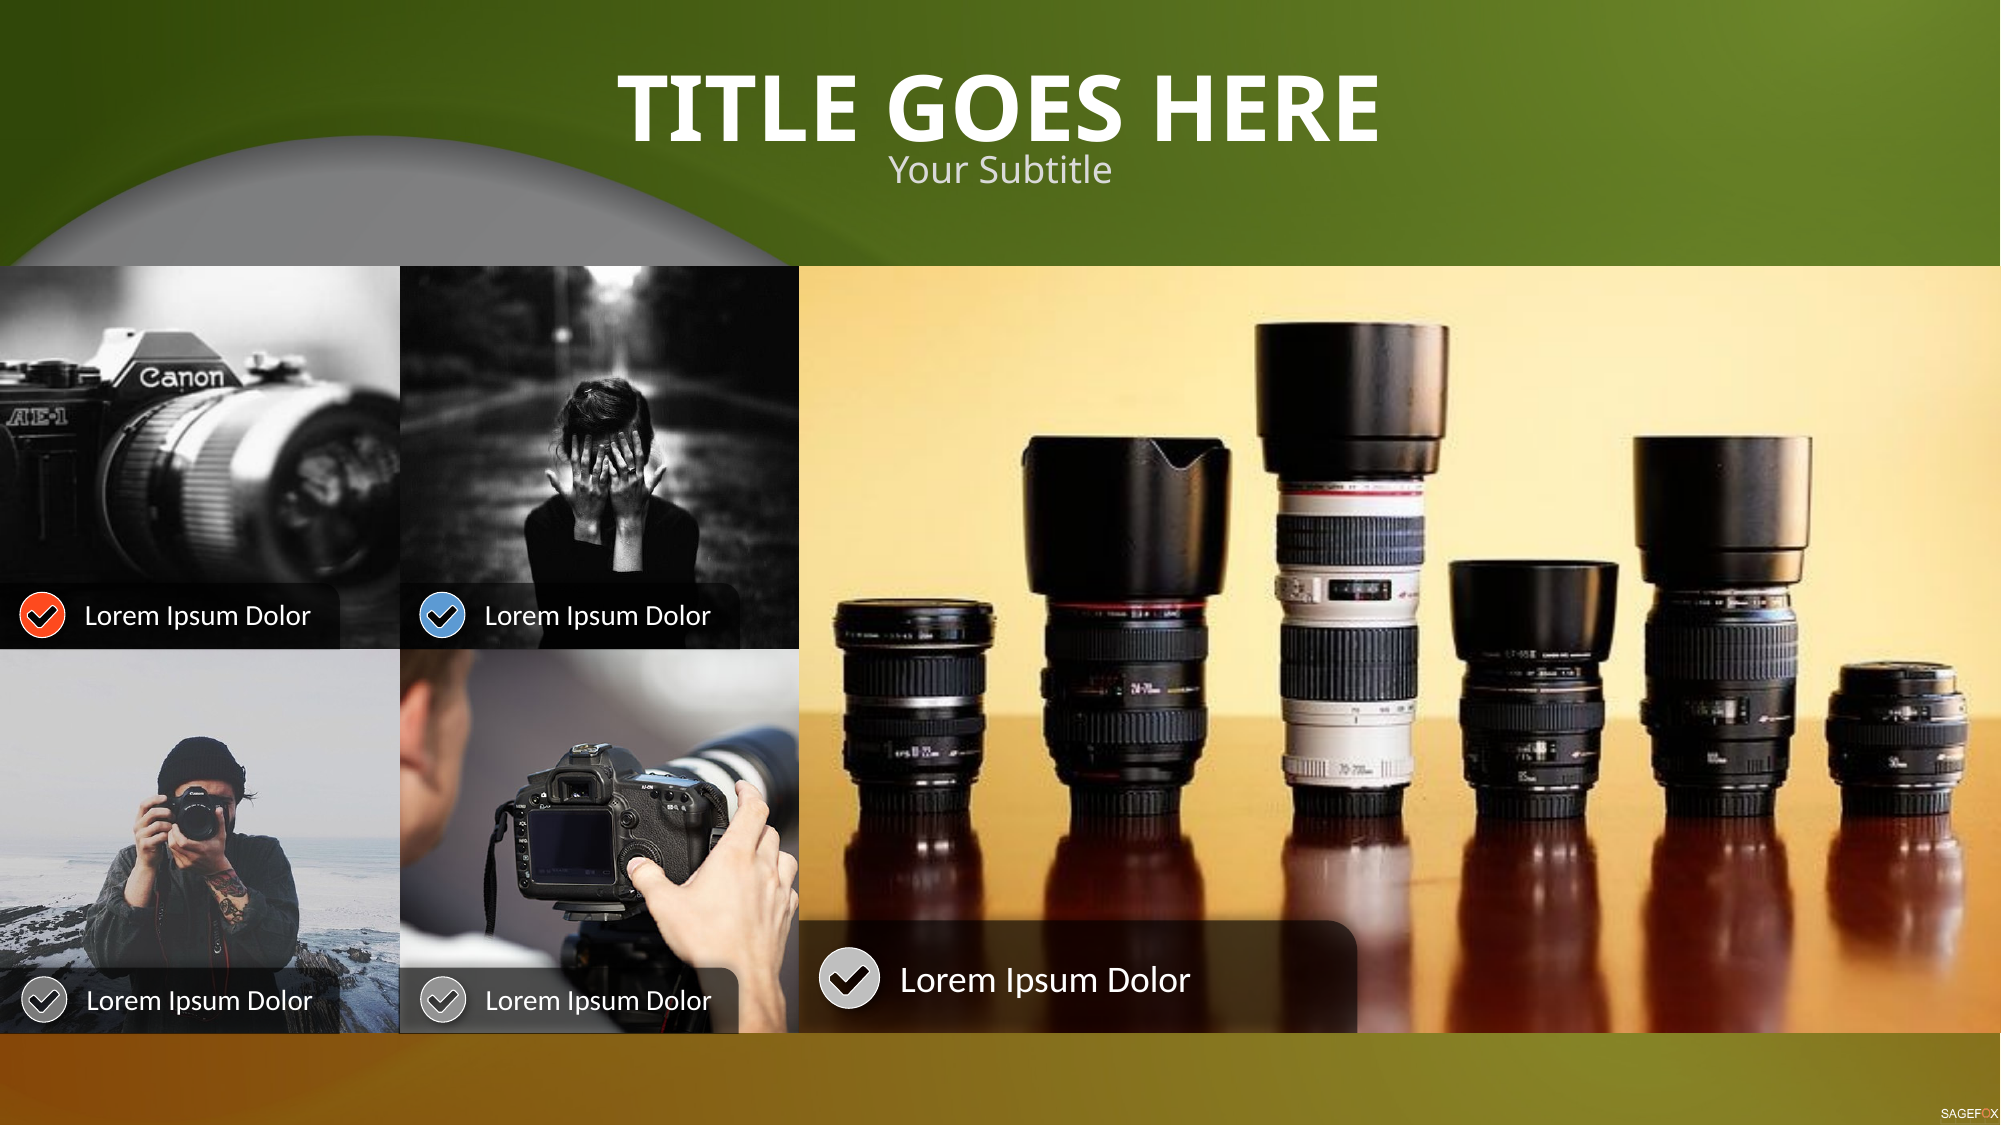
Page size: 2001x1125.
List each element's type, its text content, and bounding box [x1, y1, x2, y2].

text_box [401, 648, 800, 1034]
text_box [397, 966, 740, 1035]
text_box [420, 976, 466, 1023]
text_box [401, 265, 800, 648]
text_box [819, 947, 880, 1009]
text_box [398, 581, 741, 651]
text_box Lorem Ipsum Dolor [484, 596, 740, 632]
text_box [0, 966, 341, 1035]
text_box [0, 648, 401, 1034]
text_box [0, 265, 401, 648]
text_box [21, 976, 67, 1023]
text_box Lorem Ipsum Dolor [86, 980, 342, 1016]
text_box [800, 265, 2000, 1034]
text_box [0, 581, 341, 651]
text_box [419, 592, 465, 638]
picture [0, 0, 2001, 1125]
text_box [548, 42, 1452, 199]
text_box Lorem Ipsum Dolor [485, 980, 741, 1016]
text_box Lorem Ipsum Dolor [84, 596, 340, 632]
text_box [19, 592, 65, 638]
text_box [797, 919, 1359, 1034]
text_box Lorem Ipsum Dolor [900, 955, 1263, 1001]
